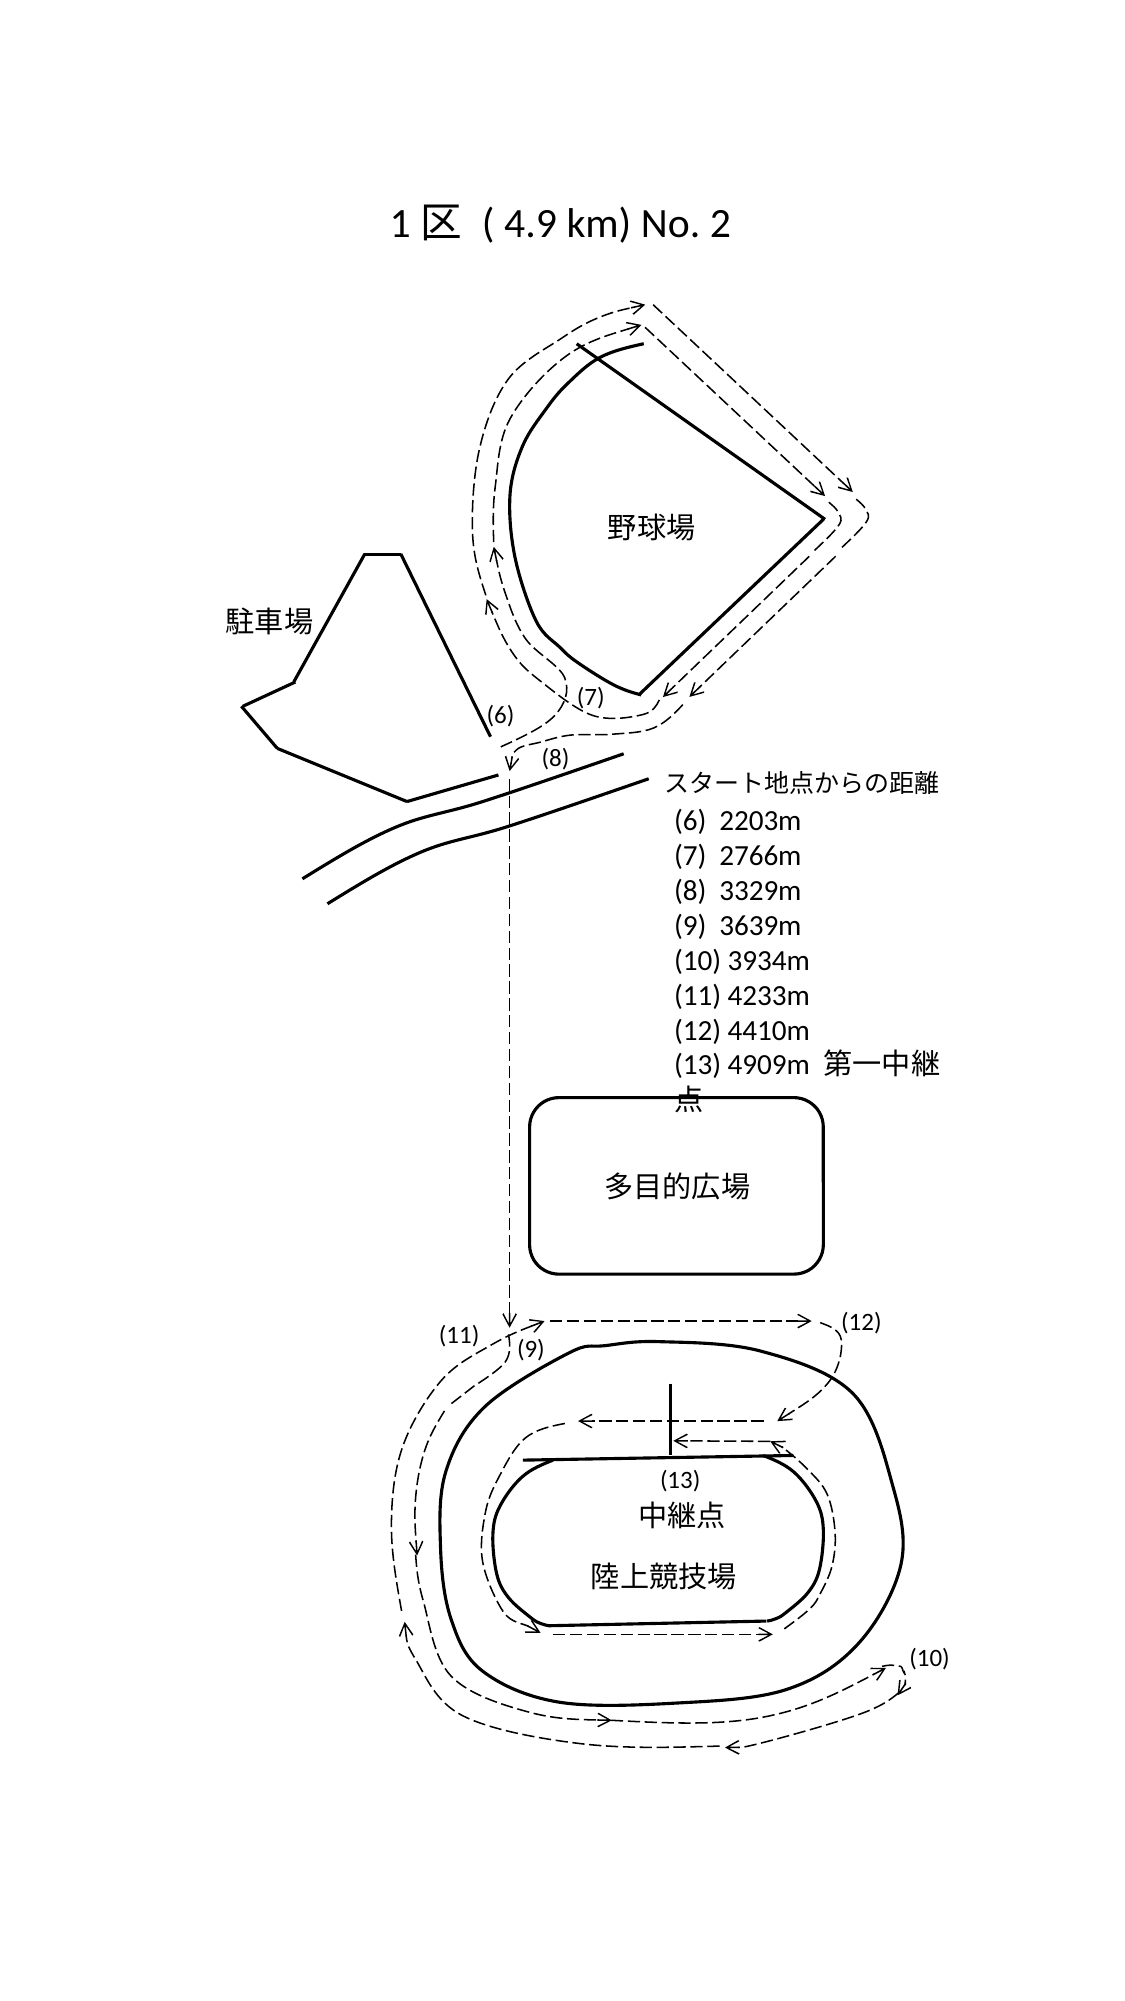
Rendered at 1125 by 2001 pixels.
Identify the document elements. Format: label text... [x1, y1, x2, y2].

text_box 1区 ( 4.9 km) No. 2 [374, 188, 757, 254]
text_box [210, 304, 981, 1748]
